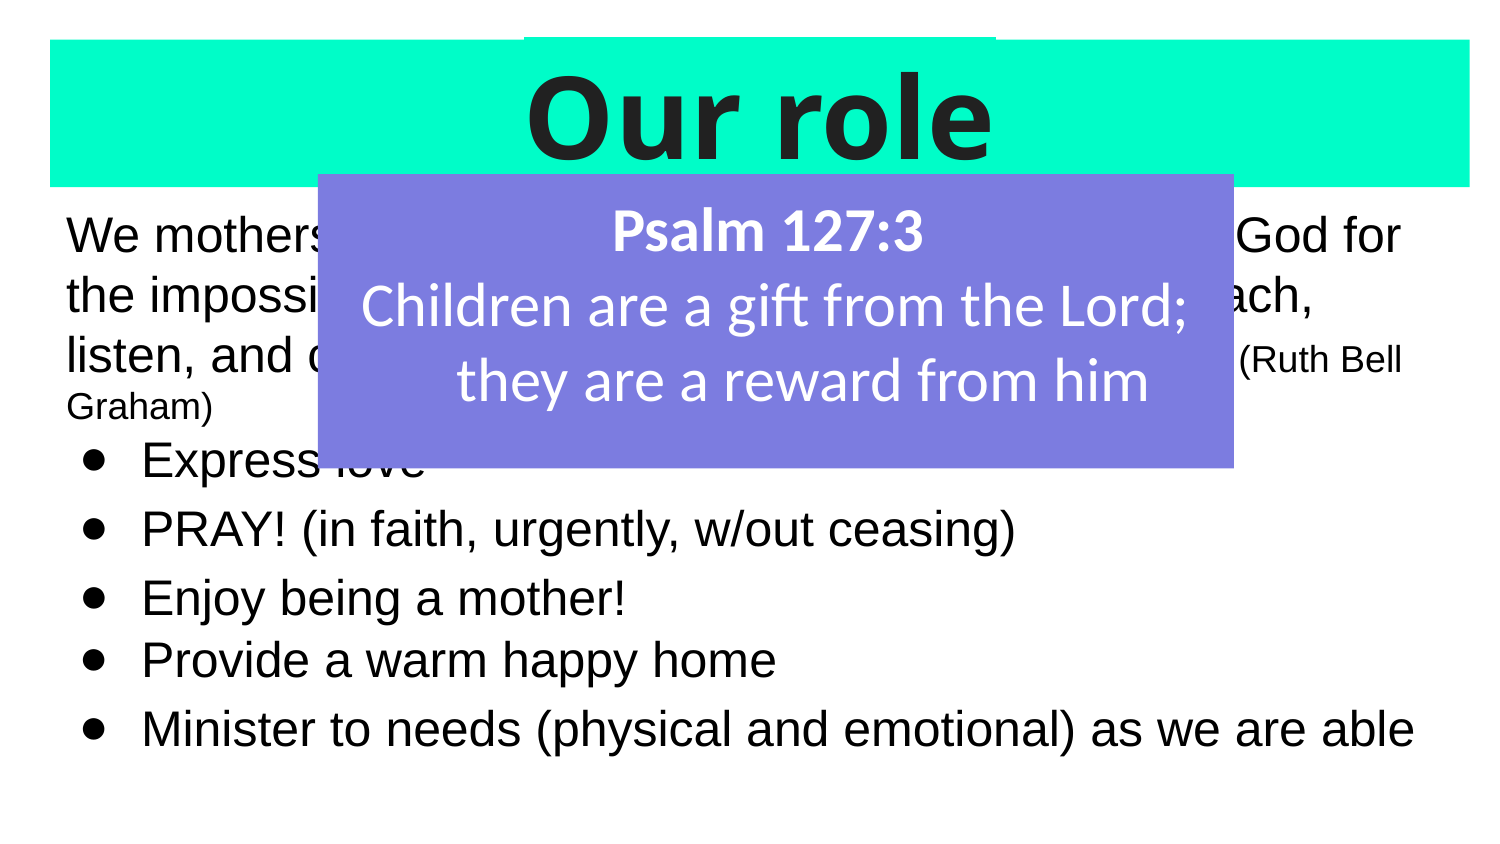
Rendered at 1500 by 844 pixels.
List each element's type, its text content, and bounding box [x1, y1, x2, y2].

text_box Provide a warm happy home Minister to needs (physical and emotional) as we are able [51, 603, 1471, 751]
text_box Psalm 127:3 Children are a gift from the Lord; they are a reward from him [317, 174, 1234, 469]
list We mothers must take care of the possible and trust God for the impossible. We are to love, affirm, encourage, teach, listen, and care for they physical needs of the family. (Ruth Bell Graham) Express love PRAY! (in faith, urgently, w/out ceasing) Enjoy being a mother! [51, 187, 1471, 603]
title Our role [50, 39, 1470, 188]
